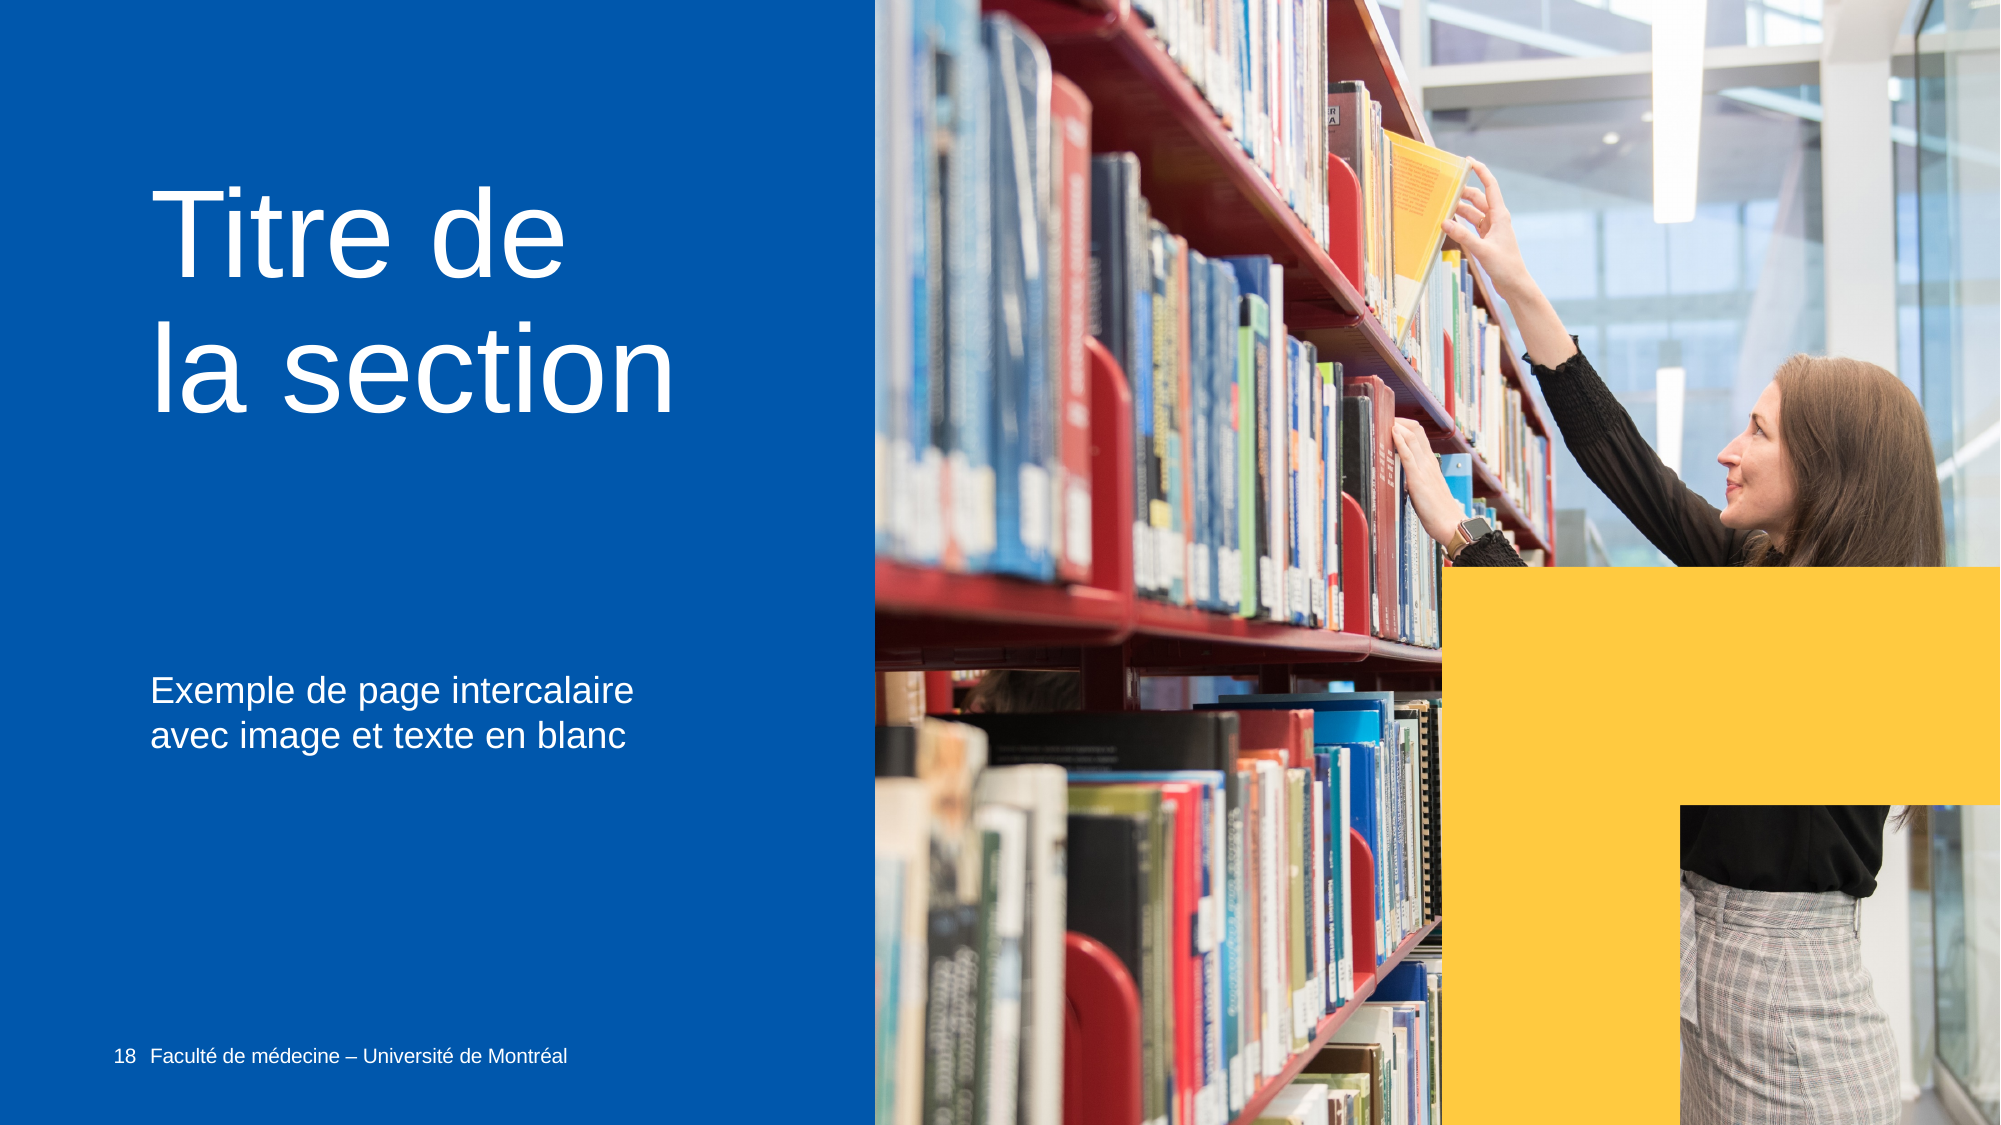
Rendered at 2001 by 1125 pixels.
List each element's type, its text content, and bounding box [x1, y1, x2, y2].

picture [874, 0, 2000, 1125]
title Titre de la section [150, 169, 788, 616]
subtitle Exemple de page intercalaire avec image et texte en blanc [150, 646, 788, 872]
slide_number 18 [75, 1042, 143, 1103]
footer Faculté de médecine – Université de Montréal [150, 1042, 788, 1103]
